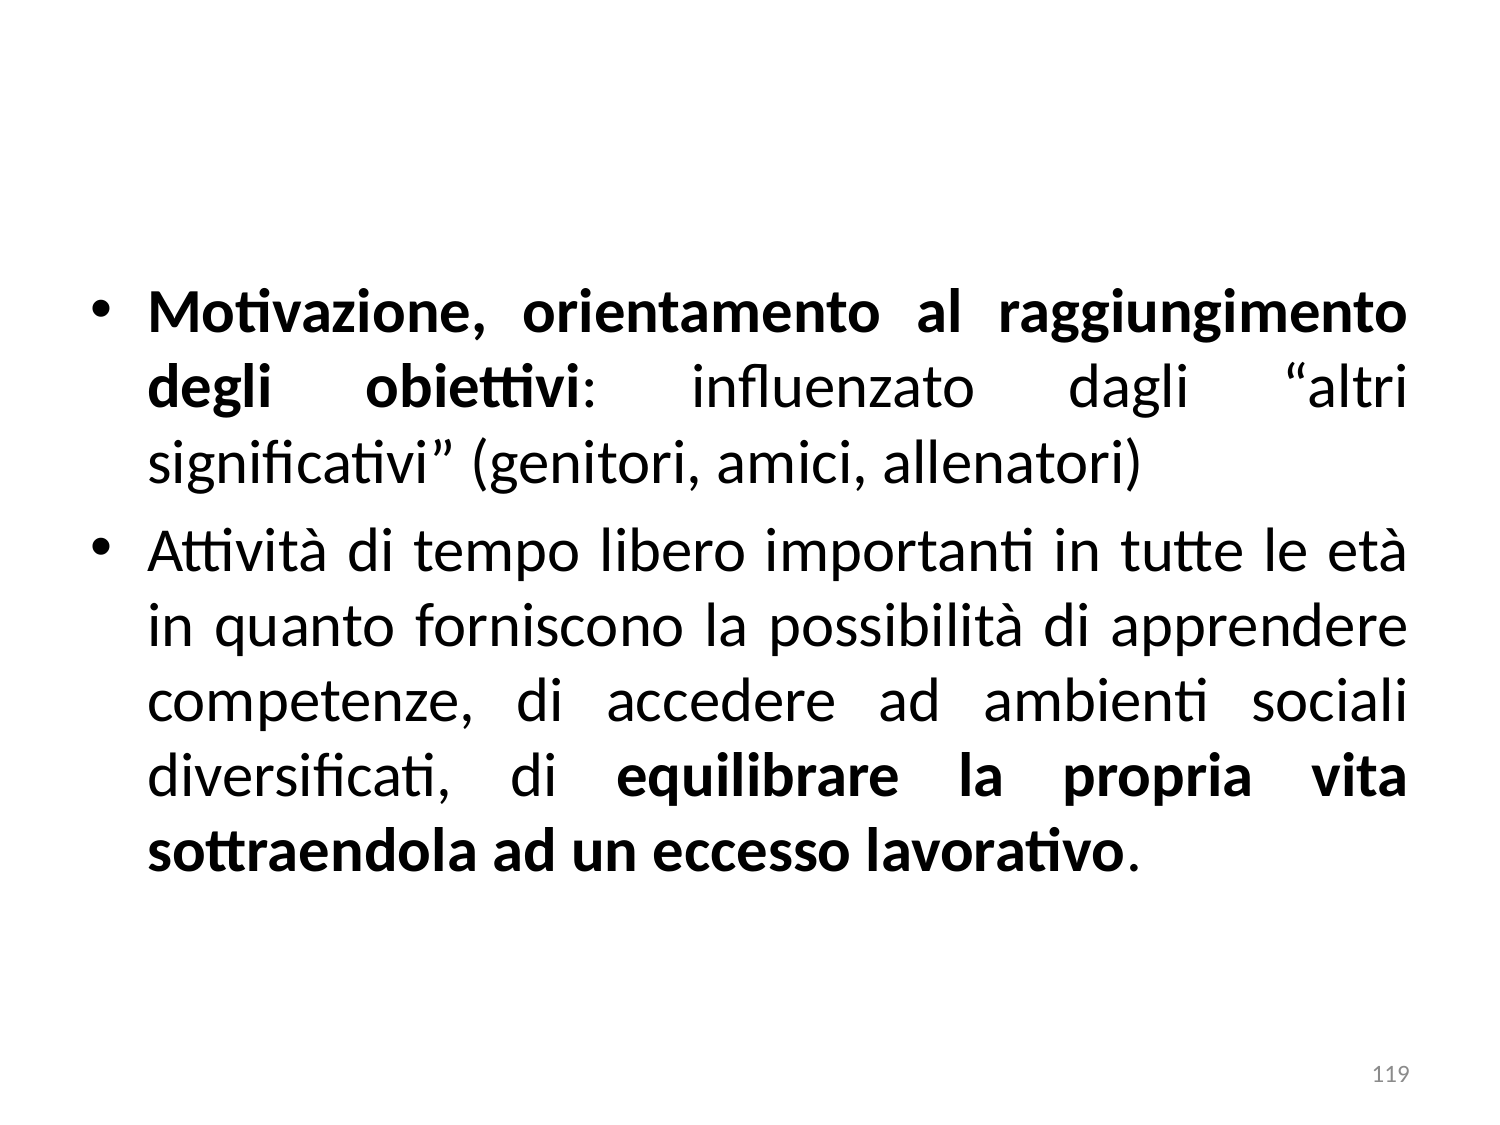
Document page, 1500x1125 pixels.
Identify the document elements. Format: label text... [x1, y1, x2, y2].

slide_number 119 [1074, 1042, 1425, 1103]
list Motivazione, orientamento al raggiungimento degli obiettivi: influenzato dagli “altri significativi” (genitori, amici, allenatori) Attività di tempo libero importanti in tutte le età in quanto forniscono la possibilità di apprendere competenze, di accedere ad ambienti sociali diversificati, di equilibrare la propria vita sottraendola ad un eccesso lavorativo. [75, 262, 1425, 1005]
